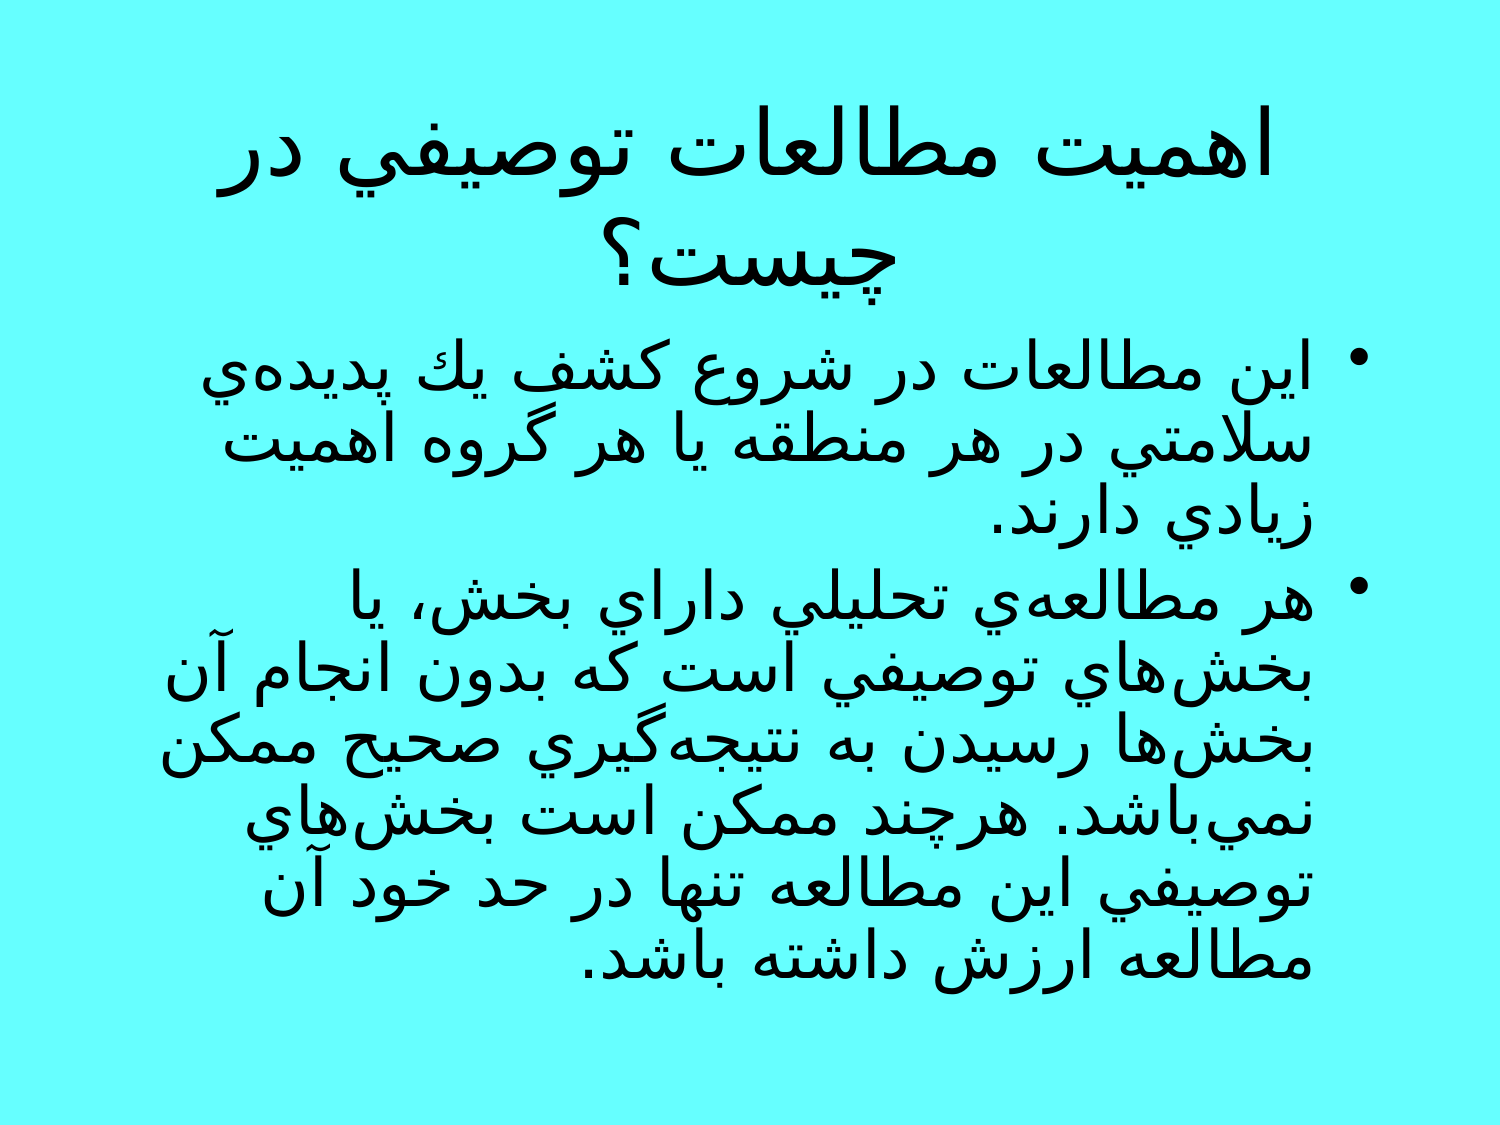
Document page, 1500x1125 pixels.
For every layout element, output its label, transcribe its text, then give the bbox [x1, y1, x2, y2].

title اهميت مطالعات توصيفي در چيست؟ [112, 99, 1388, 288]
list اين مطالعات در شروع كشف يك پديده‌ي سلامتي در هر منطقه يا هر گروه اهميت زيادي دارند. هر مطالعه‌ي تحليلي داراي بخش‌، ‌يا بخش‌هاي توصيفي است كه بدون انجام آن بخش‌ها رسيدن به نتيجه‌گيري صحيح ممكن نمي‌باشد. هرچند ممكن است بخش‌هاي توصيفي اين مطالعه تنها در حد خود آن مطالعه ارزش داشته باشد. [112, 324, 1388, 1000]
